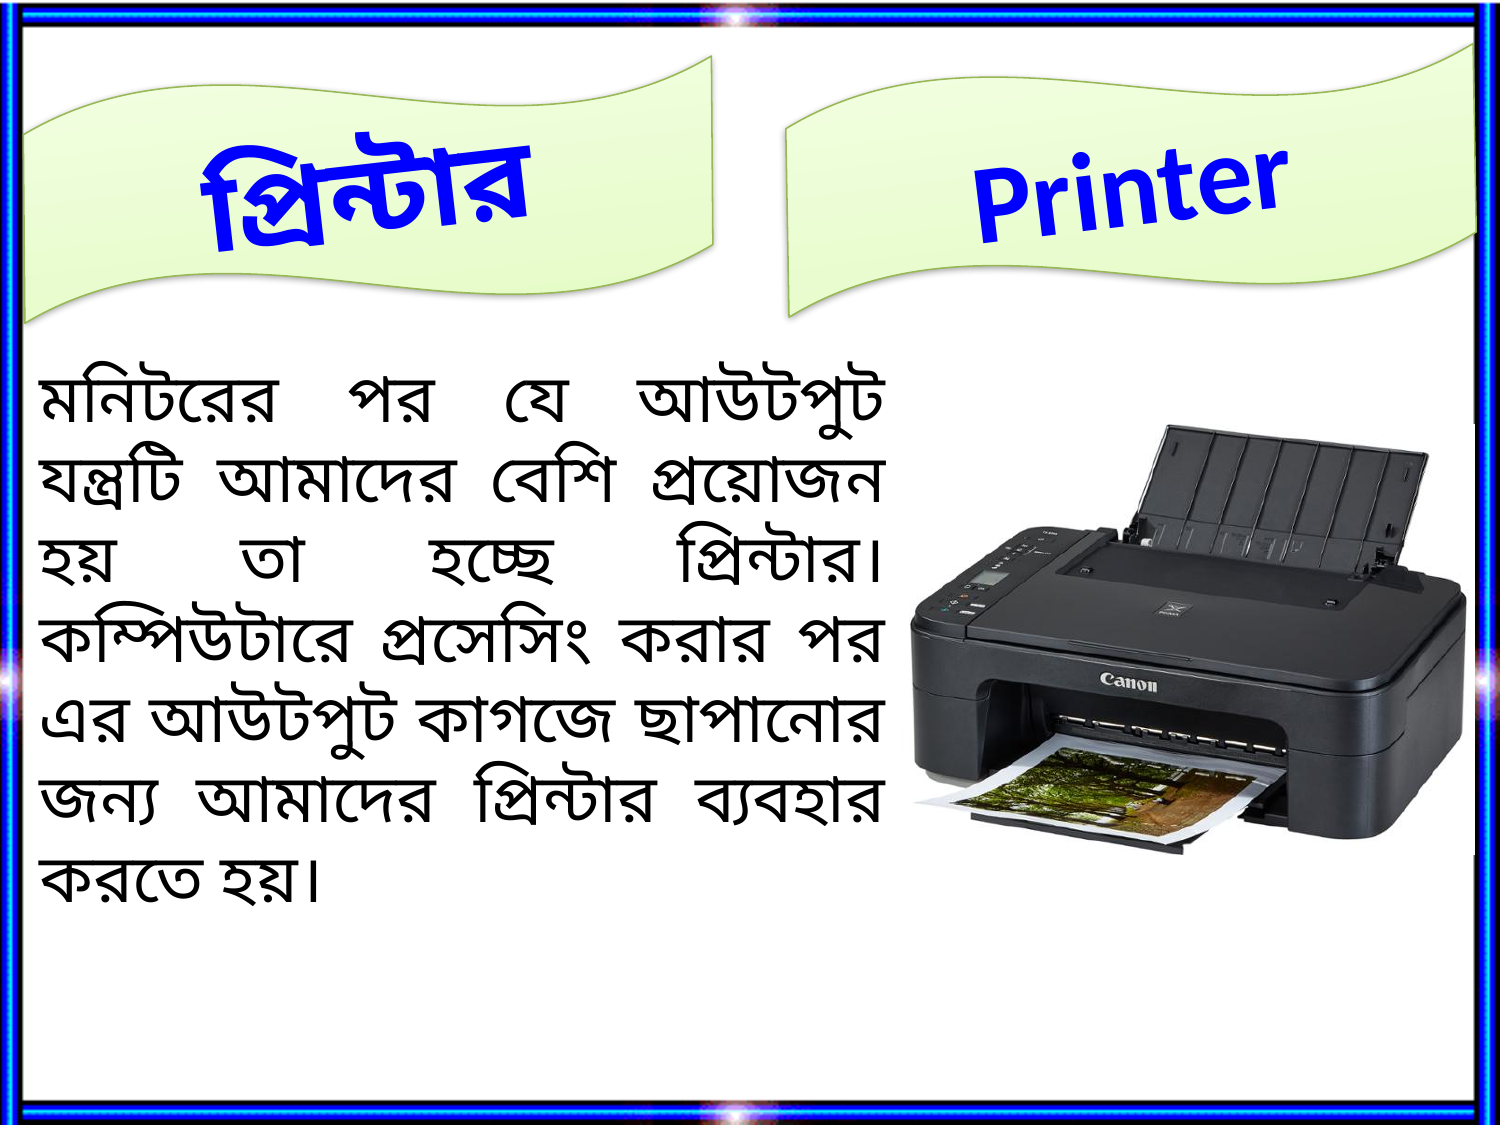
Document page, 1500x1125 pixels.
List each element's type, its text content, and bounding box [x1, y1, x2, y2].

text_box প্রিন্টার [22, 55, 714, 324]
text_box Printer [785, 42, 1478, 318]
picture [0, 0, 1500, 1125]
text_box মনিটরের পর যে আউটপুট যন্ত্রটি আমাদের বেশি প্রয়োজন হয় তা হচ্ছে প্রিন্টার। কম্পিউটারে প্রসেসিং করার পর এর আউটপুট কাগজে ছাপানোর জন্য আমাদের প্রিন্টার ব্যবহার করতে হয়। [24, 348, 900, 923]
